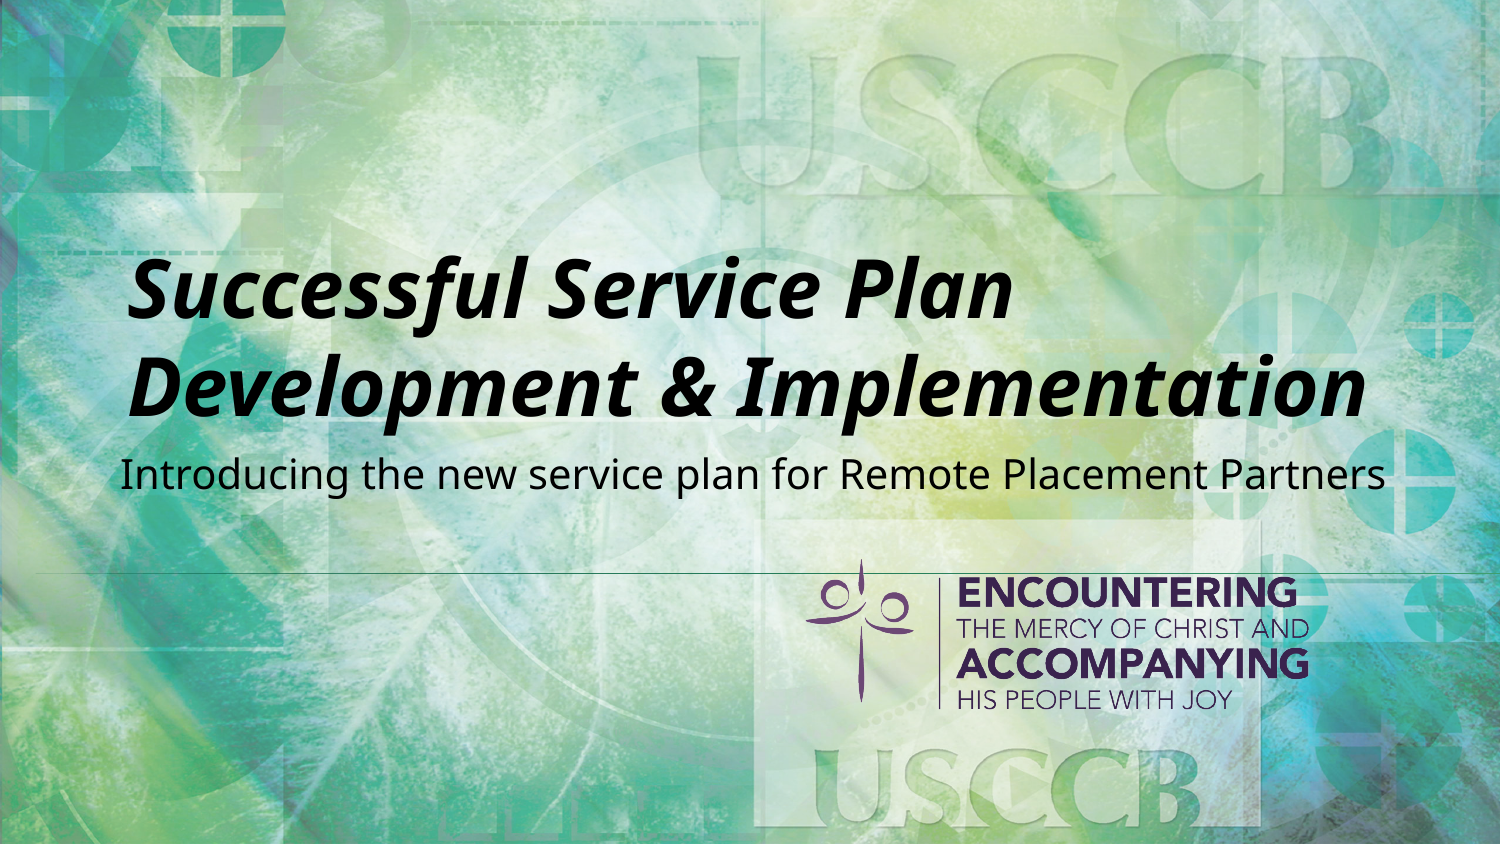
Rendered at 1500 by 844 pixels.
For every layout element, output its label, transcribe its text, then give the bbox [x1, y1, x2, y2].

picture [729, 589, 1396, 814]
subtitle Introducing the new service plan for Remote Placement Partners [112, 440, 1449, 589]
title Successful Service Plan Development & Implementation [112, 215, 1388, 440]
